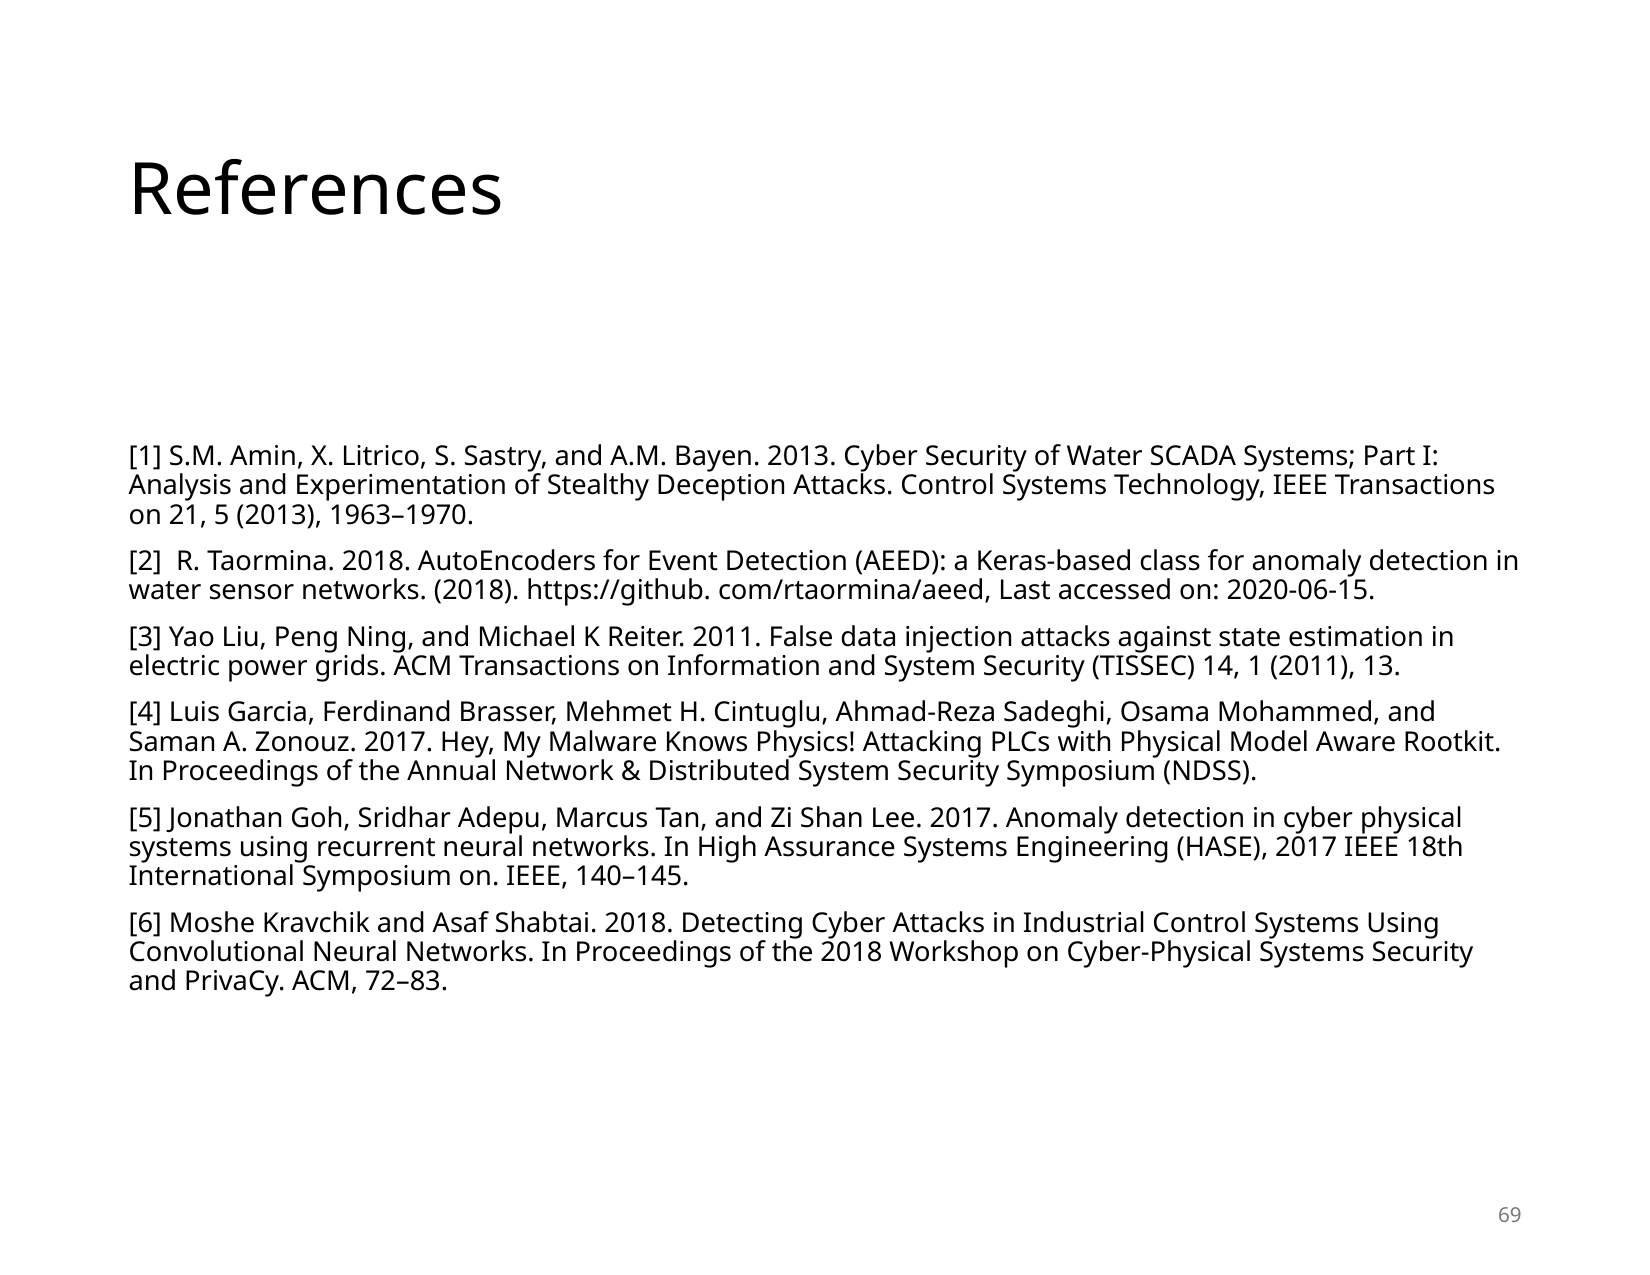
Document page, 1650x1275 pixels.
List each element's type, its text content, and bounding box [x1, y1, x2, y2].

title References [113, 67, 1537, 315]
list [1] S.M. Amin, X. Litrico, S. Sastry, and A.M. Bayen. 2013. Cyber Security of Water SCADA Systems; Part I: Analysis and Experimentation of Stealthy Deception Attacks. Control Systems Technology, IEEE Transactions on 21, 5 (2013), 1963–1970. [2] R. Taormina. 2018. AutoEncoders for Event Detection (AEED): a Keras-based class for anomaly detection in water sensor networks. (2018). https://github. com/rtaormina/aeed, Last accessed on: 2020-06-15. [3] Yao Liu, Peng Ning, and Michael K Reiter. 2011. False data injection attacks against state estimation in electric power grids. ACM Transactions on Information and System Security (TISSEC) 14, 1 (2011), 13. [4] Luis Garcia, Ferdinand Brasser, Mehmet H. Cintuglu, Ahmad-Reza Sadeghi, Osama Mohammed, and Saman A. Zonouz. 2017. Hey, My Malware Knows Physics! Attacking PLCs with Physical Model Aware Rootkit. In Proceedings of the Annual Network & Distributed System Security Symposium (NDSS). [5] Jonathan Goh, Sridhar Adepu, Marcus Tan, and Zi Shan Lee. 2017. Anomaly detection in cyber physical systems using recurrent neural networks. In High Assurance Systems Engineering (HASE), 2017 IEEE 18th International Symposium on. IEEE, 140–145. [6] Moshe Kravchik and Asaf Shabtai. 2018. Detecting Cyber Attacks in Industrial Control Systems Using Convolutional Neural Networks. In Proceedings of the 2018 Workshop on Cyber-Physical Systems Security and PrivaCy. ACM, 72–83. [113, 434, 1537, 1010]
slide_number 69 [1165, 1181, 1537, 1250]
